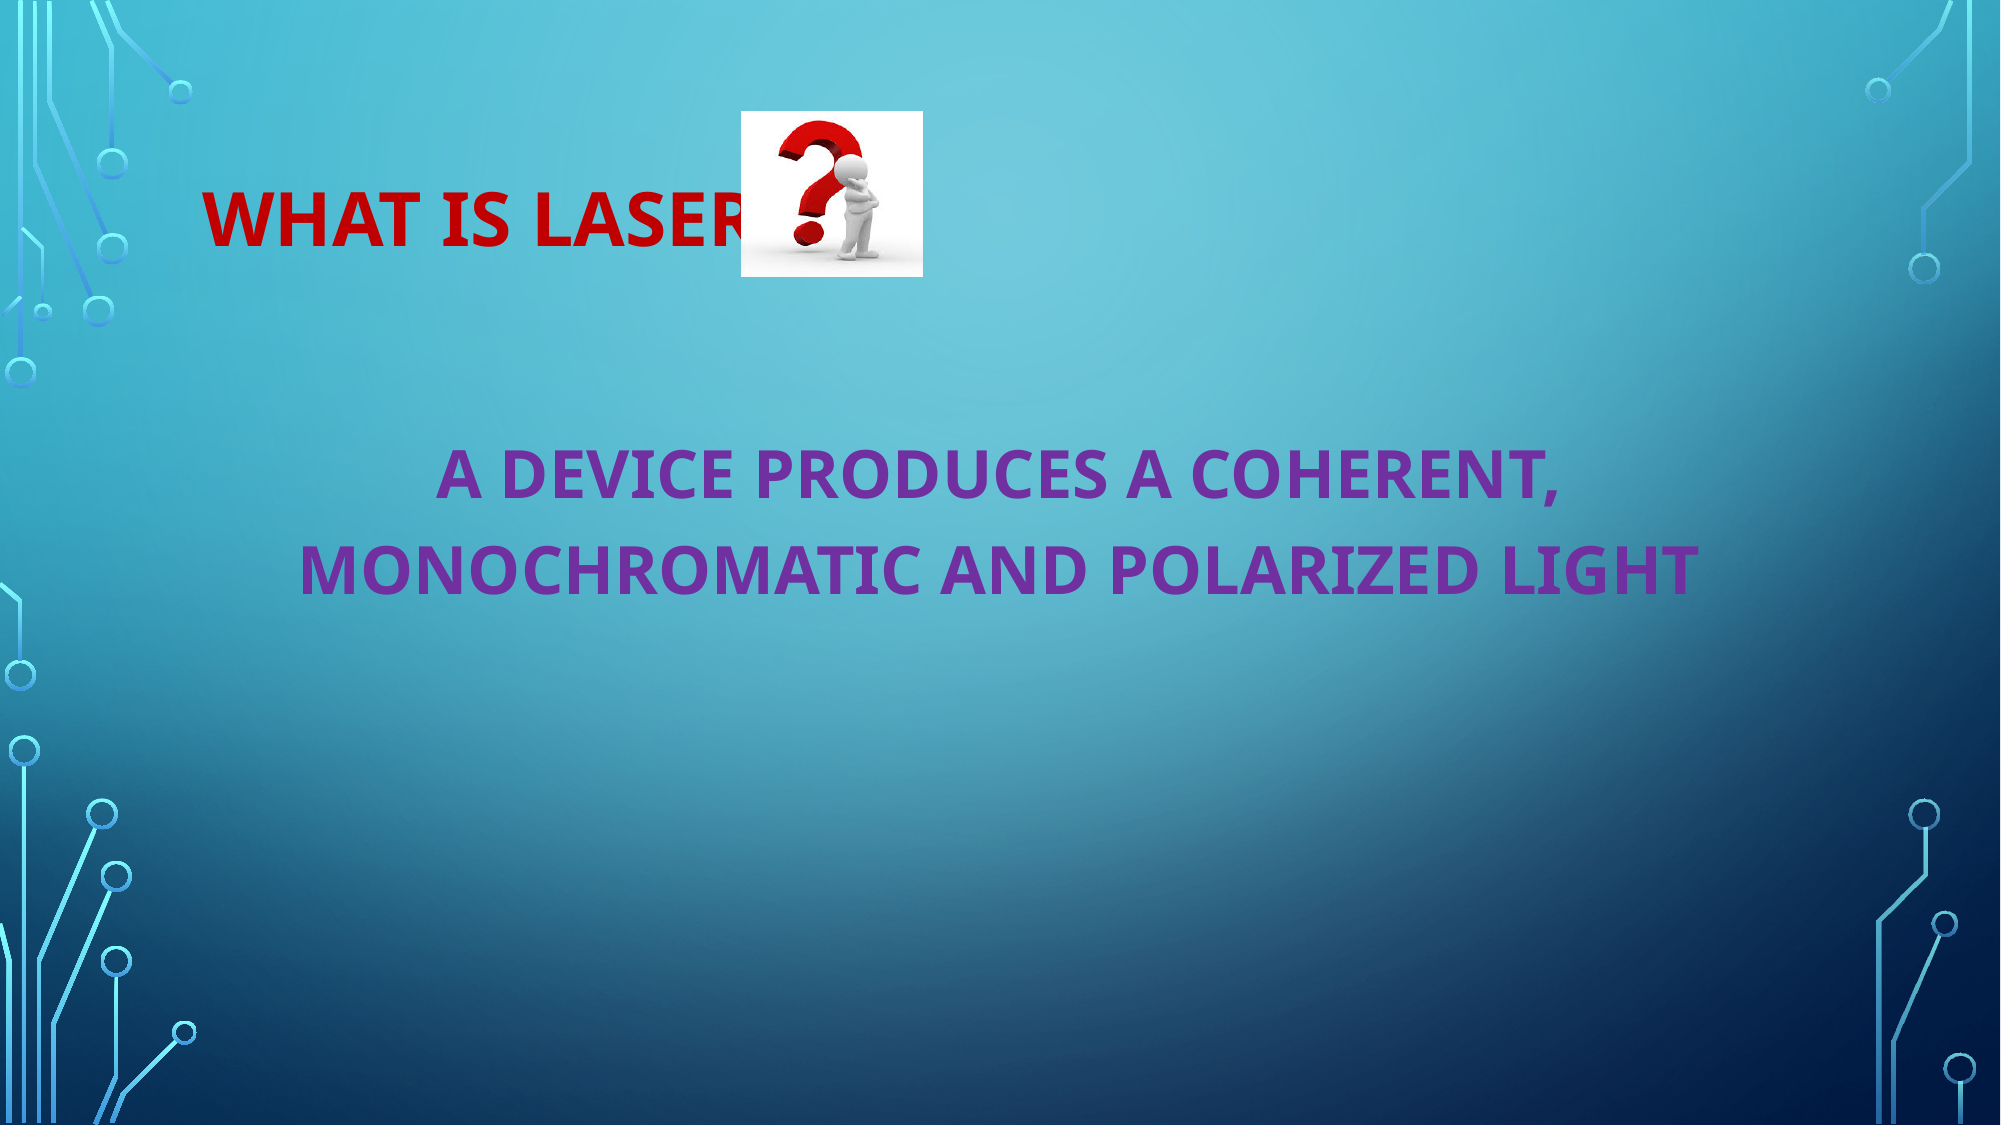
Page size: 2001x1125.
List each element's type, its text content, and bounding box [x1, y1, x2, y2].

list A DEVICE PRODUCES A COHERENT, MONOCHROMATIC AND POLARIZED LIGHT [187, 408, 1813, 950]
picture [740, 111, 923, 277]
title What is laser [187, 101, 1813, 344]
